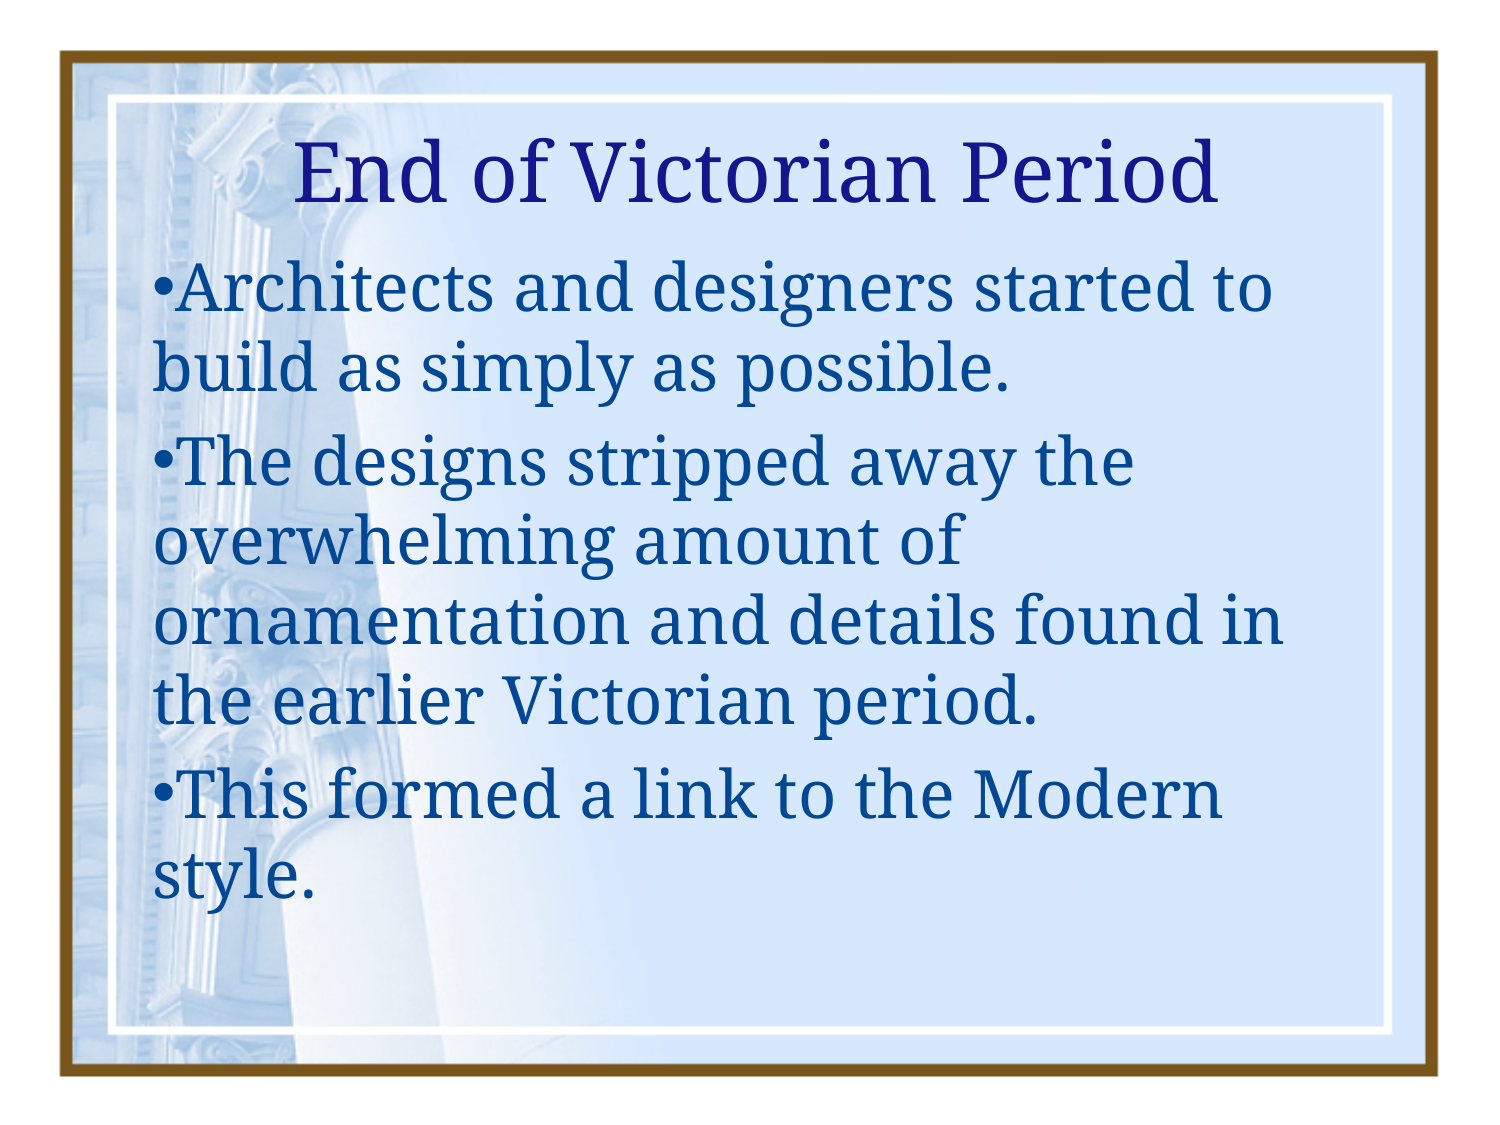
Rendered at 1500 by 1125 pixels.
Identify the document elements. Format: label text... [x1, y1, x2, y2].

title End of Victorian Period [124, 112, 1388, 226]
subtitle Architects and designers started to build as simply as possible. The designs stripped away the overwhelming amount of ornamentation and details found in the earlier Victorian period. This formed a link to the Modern style. [137, 237, 1363, 1013]
picture [0, 0, 1500, 1125]
